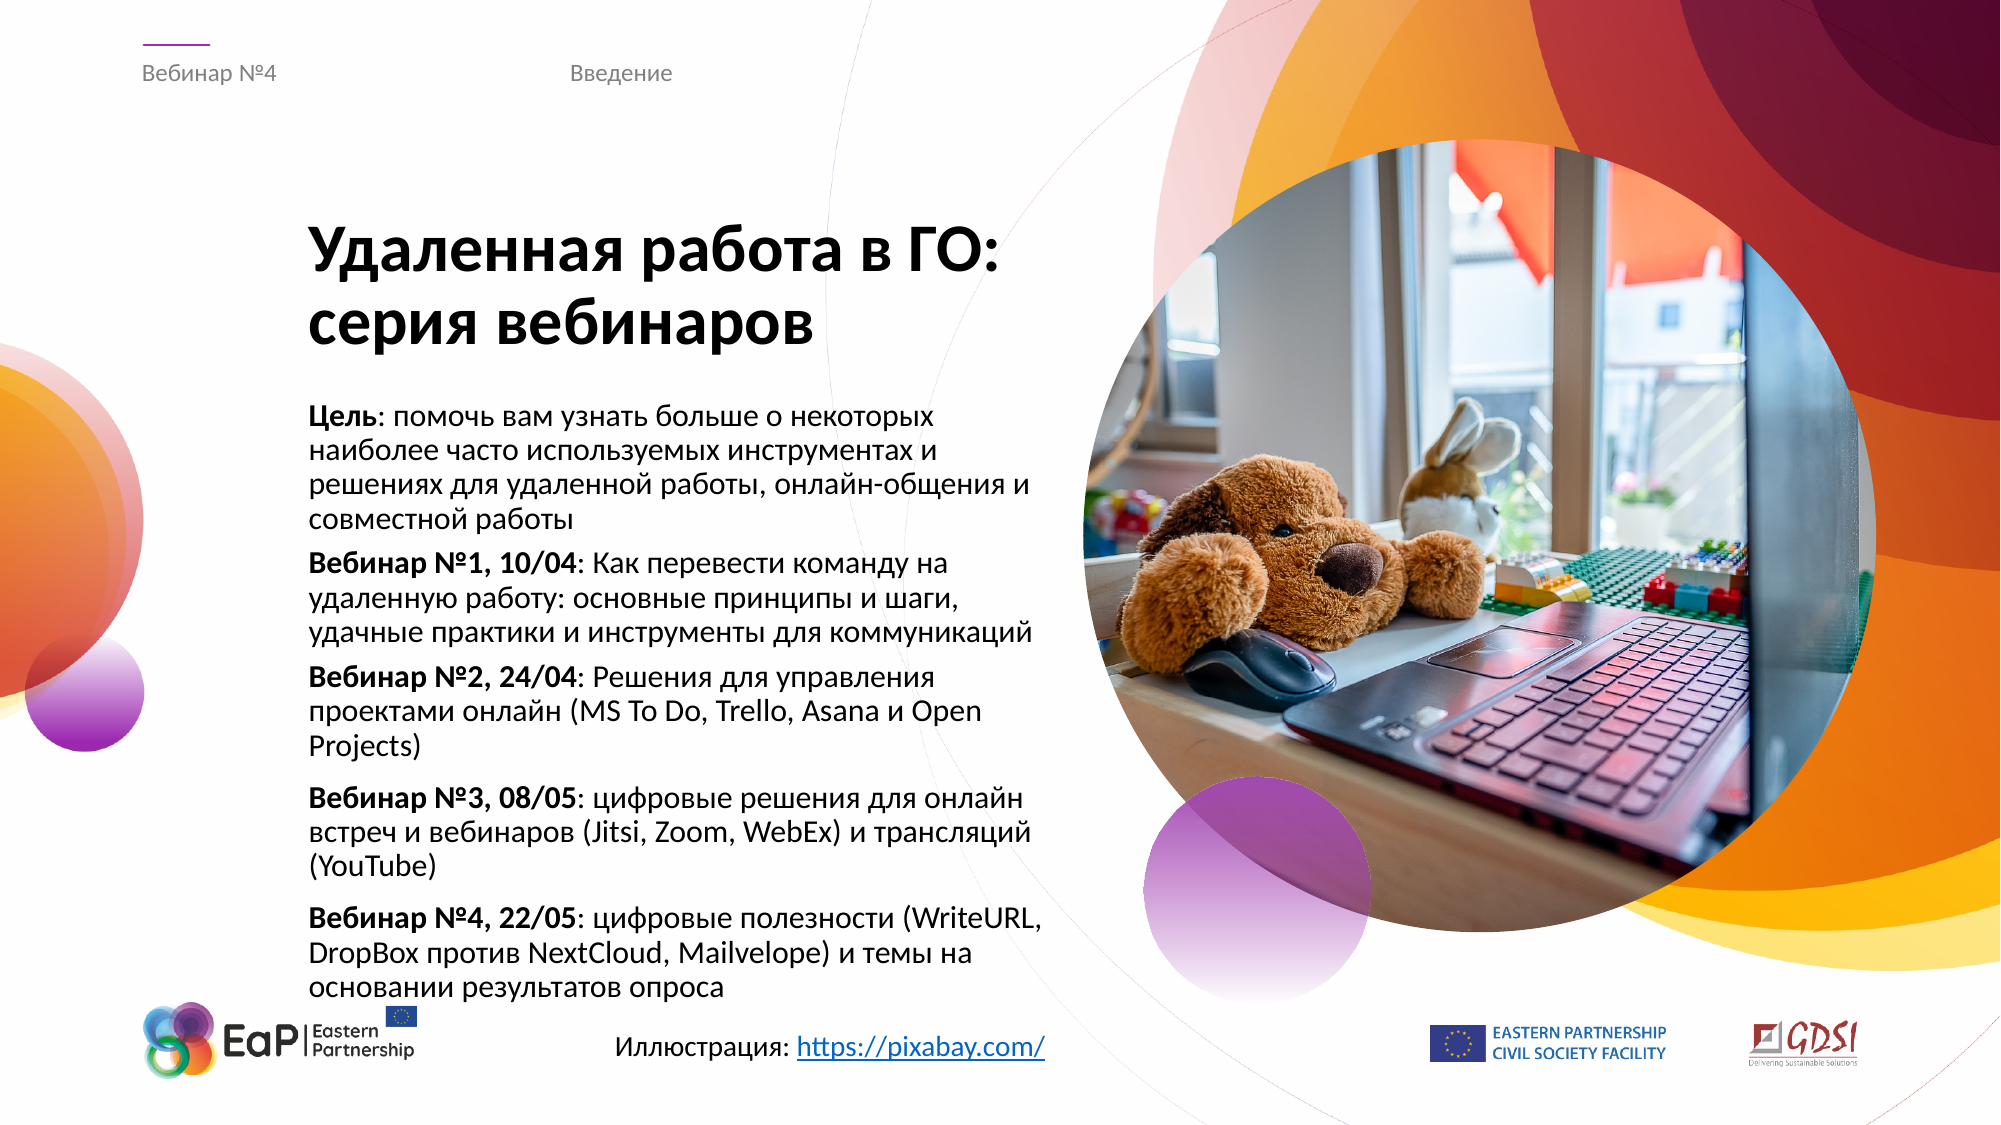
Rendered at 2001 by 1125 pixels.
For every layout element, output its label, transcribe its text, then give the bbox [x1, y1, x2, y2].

picture [0, 0, 2001, 1125]
title Удаленная работа в ГО: серия вебинаров [293, 204, 1019, 373]
list Вебинар №4 [126, 52, 507, 137]
list Цель: помочь вам узнать больше о некоторых наиболее часто используемых инструментах и решениях для удаленной работы, онлайн-общения и совместной работы Вебинар №1, 10/04: Как перевести команду на удаленную работу: основные принципы и шаги, удачные практики и инструменты для коммуникаций Вебинар №2, 24/04: Решения для управления проектами онлайн (MS To Do, Trello, Asana и Open Projects) Вебинар №3, 08/05: цифровые решения для онлайн встреч и вебинаров (Jitsi, Zoom, WebEx) и трансляций (YouTube) Вебинар №4, 22/05: цифровые полезности (WriteURL, DropBox против NextCloud, Mailvelope) и темы на основании результатов опроса [293, 391, 1064, 1017]
list Введение [554, 52, 935, 137]
text_box Иллюстрация: https://pixabay.com/ [599, 1020, 1060, 1071]
text_box [1151, 933, 1364, 1005]
